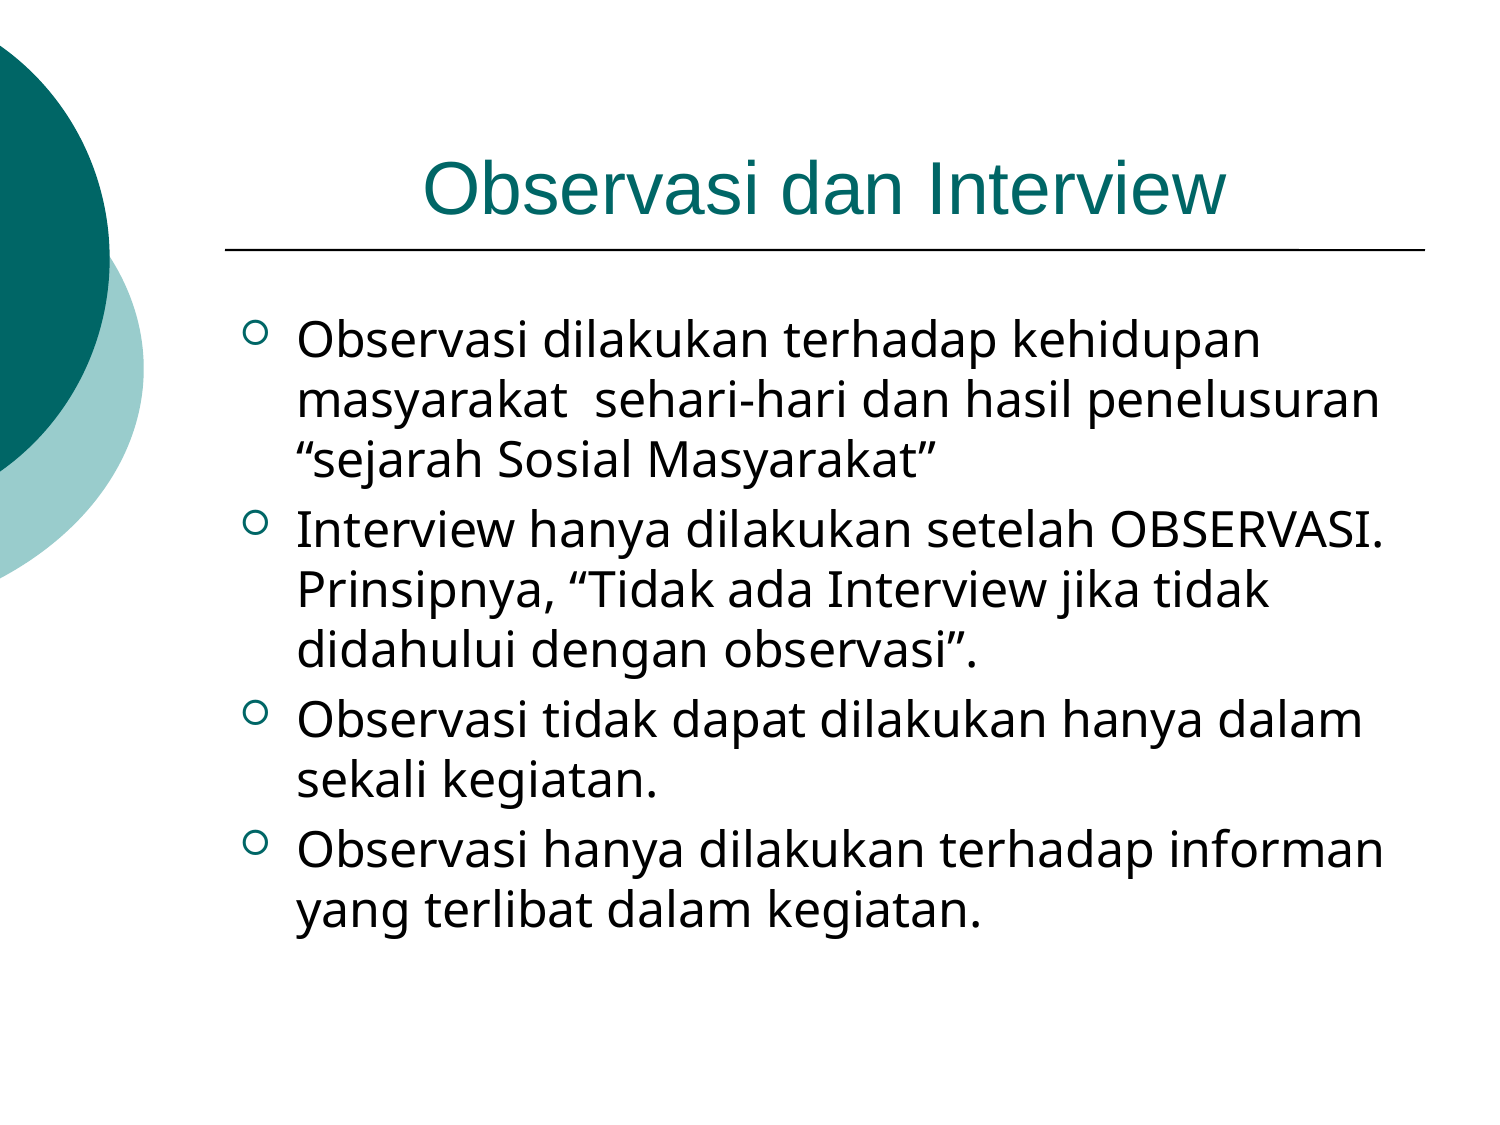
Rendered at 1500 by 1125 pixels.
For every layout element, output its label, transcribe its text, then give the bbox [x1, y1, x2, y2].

list Observasi dilakukan terhadap kehidupan masyarakat sehari-hari dan hasil penelusuran “sejarah Sosial Masyarakat” Interview hanya dilakukan setelah OBSERVASI. Prinsipnya, “Tidak ada Interview jika tidak didahului dengan observasi”. Observasi tidak dapat dilakukan hanya dalam sekali kegiatan. Observasi hanya dilakukan terhadap informan yang terlibat dalam kegiatan. [224, 299, 1425, 975]
title Observasi dan Interview [224, 49, 1425, 238]
